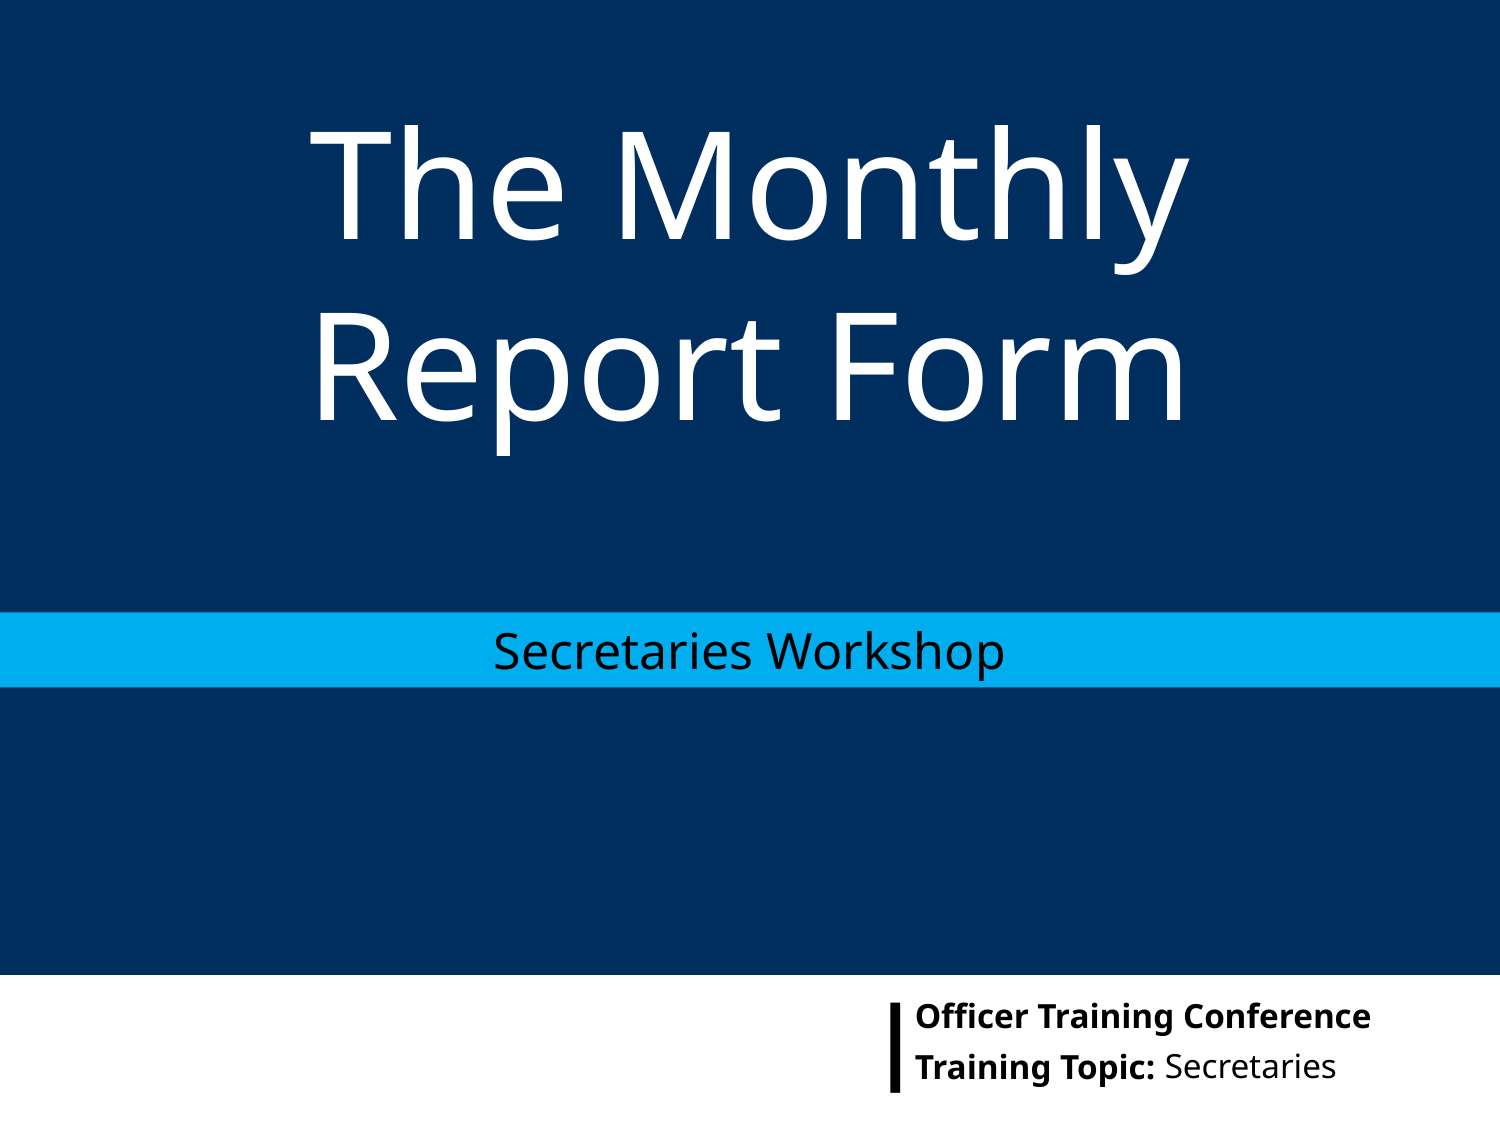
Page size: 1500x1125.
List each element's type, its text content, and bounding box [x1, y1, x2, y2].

list Secretaries [1149, 1037, 1388, 1095]
list Secretaries Workshop [0, 612, 1500, 688]
title The Monthly Report Form [75, 82, 1425, 550]
